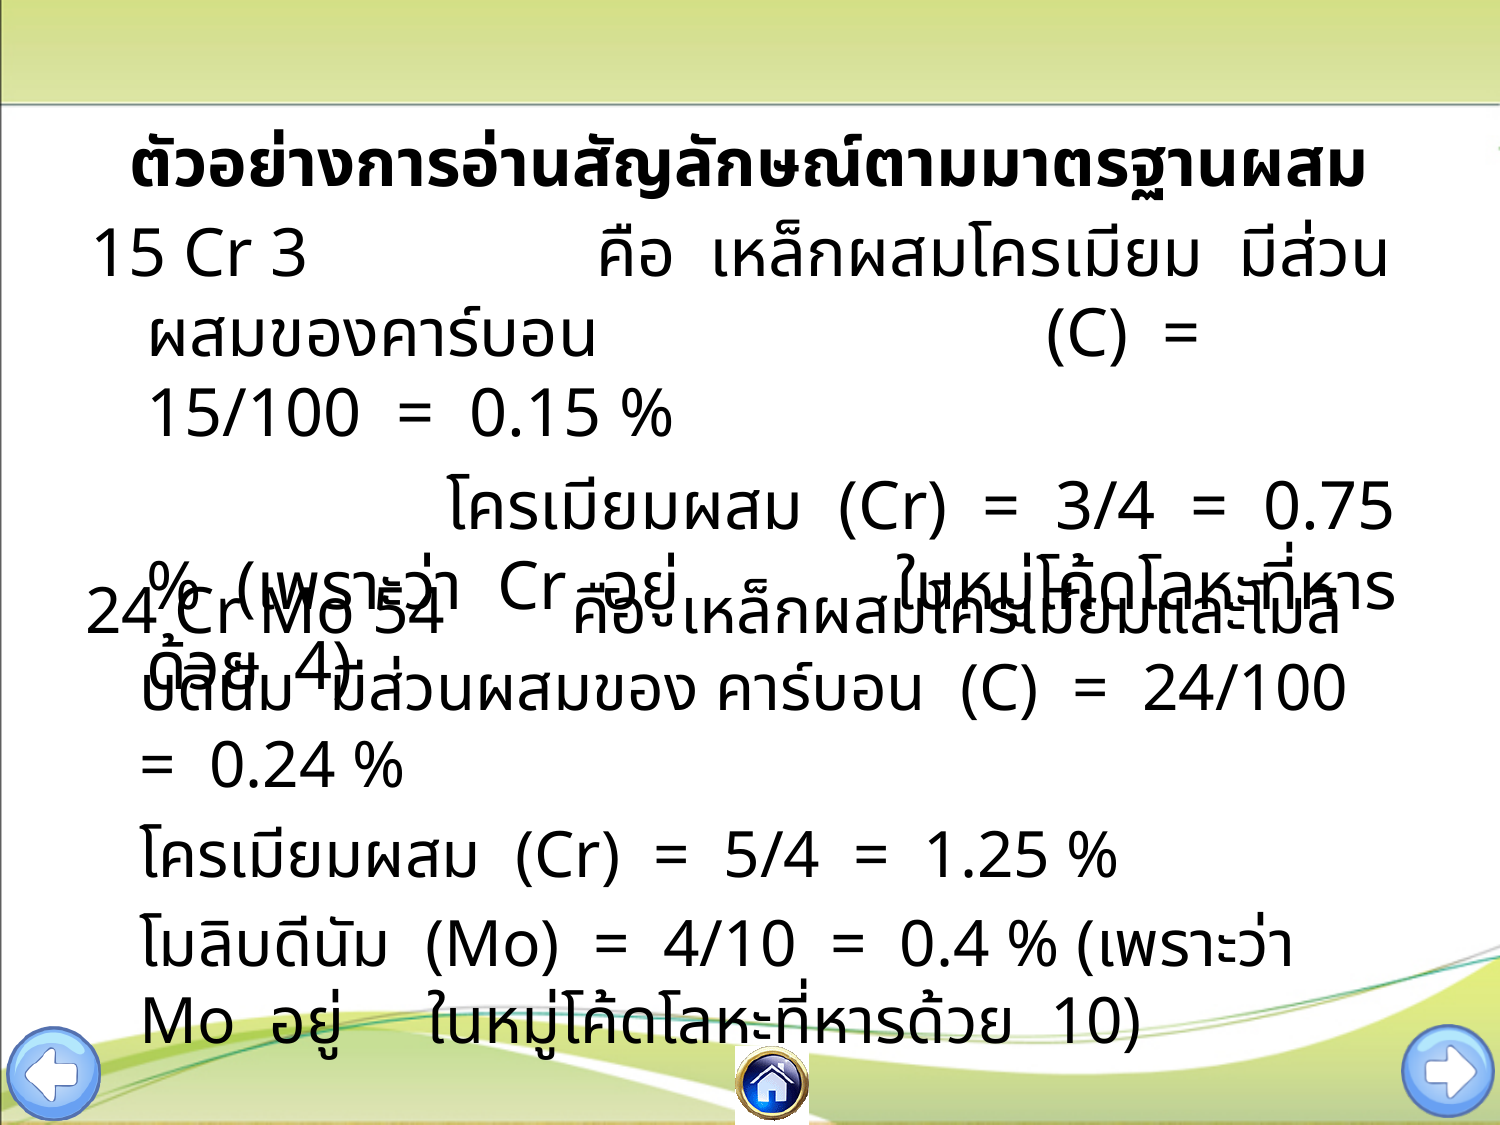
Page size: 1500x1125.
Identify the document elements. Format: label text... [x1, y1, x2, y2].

list 15 Cr 3 คือ เหล็กผสมโครเมียม มีส่วนผสมของคาร์บอน (C) = 15/100 = 0.15 % โครเมียมผสม (Cr) = 3/4 = 0.75 % (เพราะว่า Cr อยู่ ในหมู่โค้ดโลหะที่หารด้วย 4) [75, 202, 1425, 561]
text_box 24 Cr Mo 54 คือ เหล็กผสมโครเมียมและโมลิบดินัม มีส่วนผสมของ คาร์บอน (C) = 24/100 = 0.24 % โครเมียมผสม (Cr) = 5/4 = 1.25 % โมลิบดีนัม (Mo) = 4/10 = 0.4 % (เพราะว่า Mo อยู่ ในหมู่โค้ดโลหะที่หารด้วย 10) [70, 562, 1421, 1067]
picture [0, 0, 1500, 1125]
title ตัวอย่างการอ่านสัญลักษณ์ตามมาตรฐานผสม [75, 66, 1425, 202]
